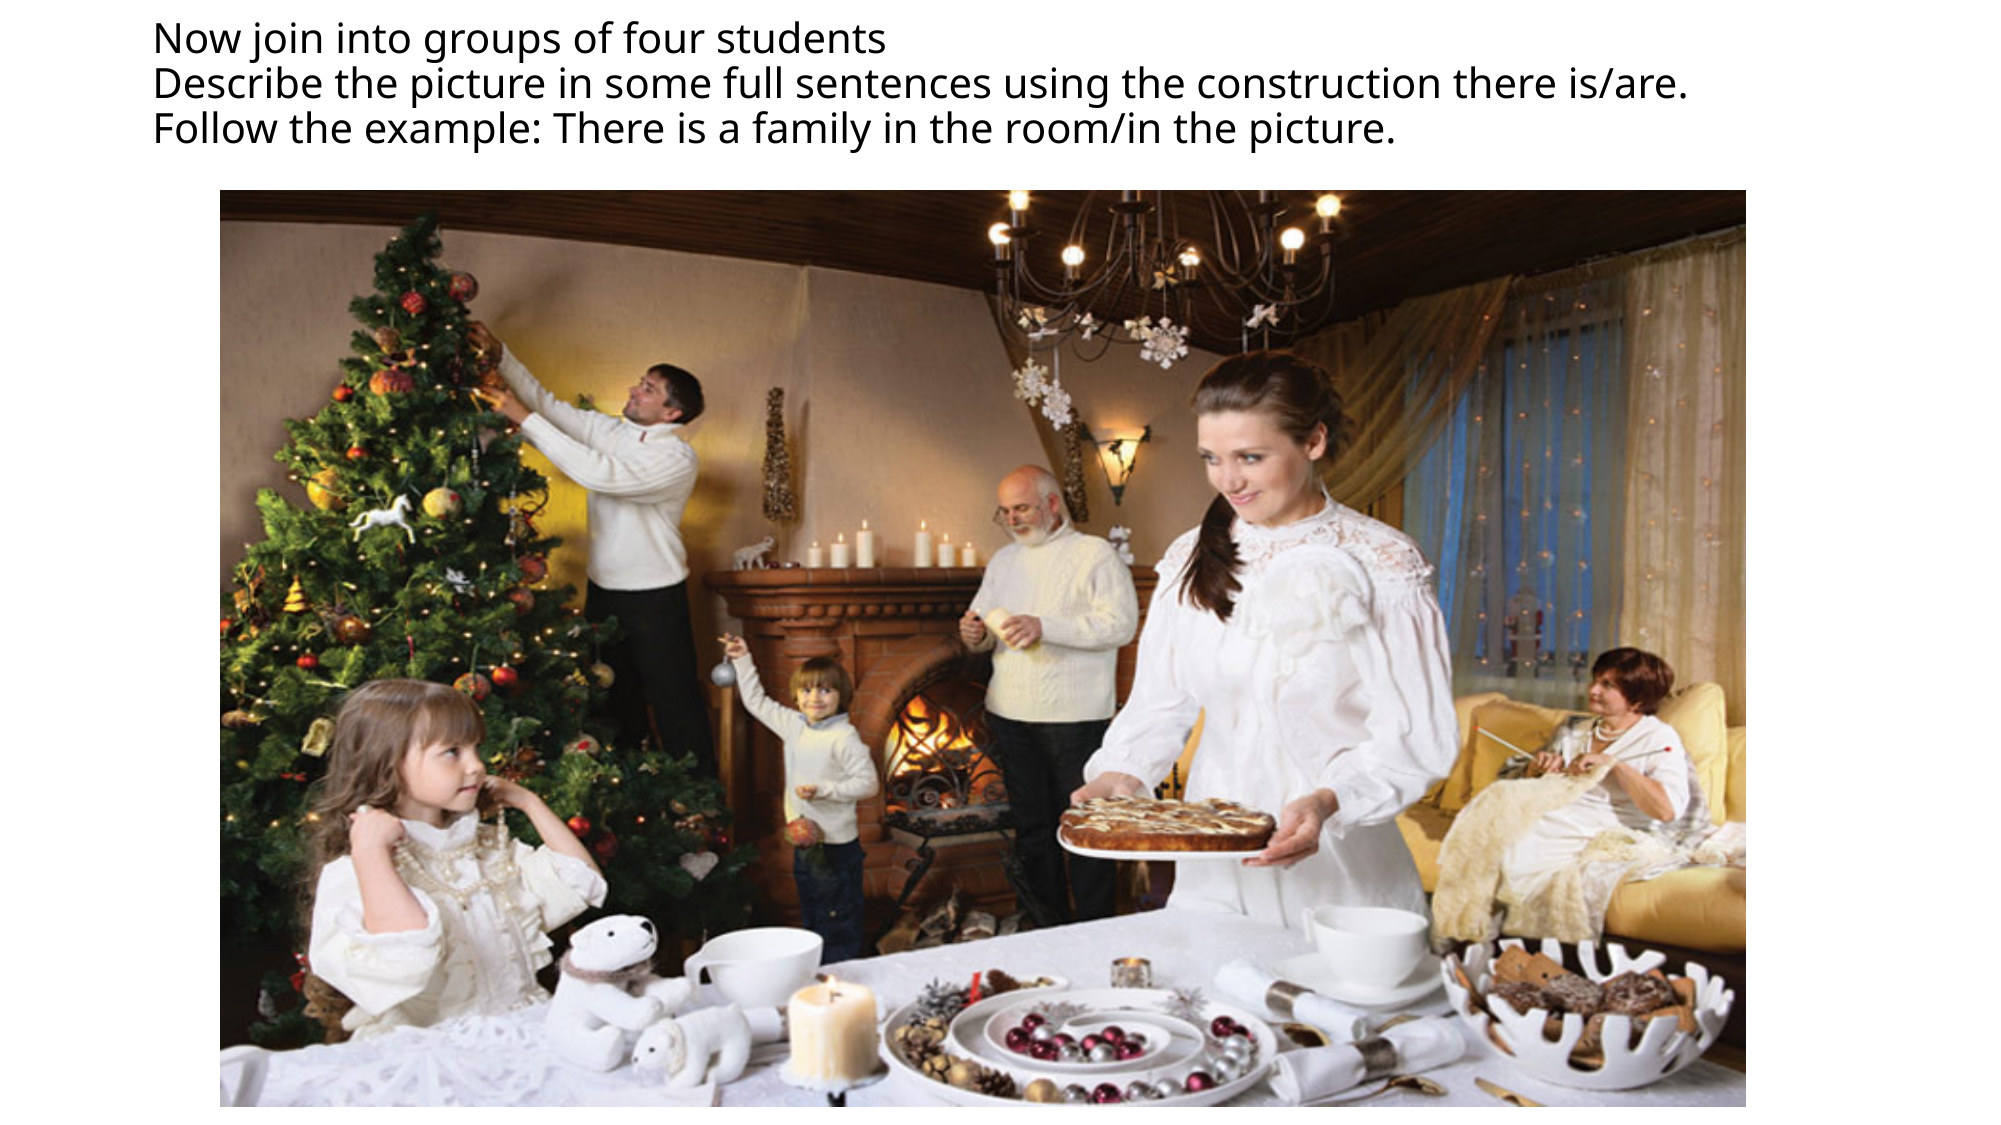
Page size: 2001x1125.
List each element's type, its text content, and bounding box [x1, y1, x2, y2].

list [220, 190, 1746, 1107]
title Now join into groups of four students Describe the picture in some full sentences using the construction there is/are. Follow the example: There is a family in the room/in the picture. [137, 53, 1863, 355]
